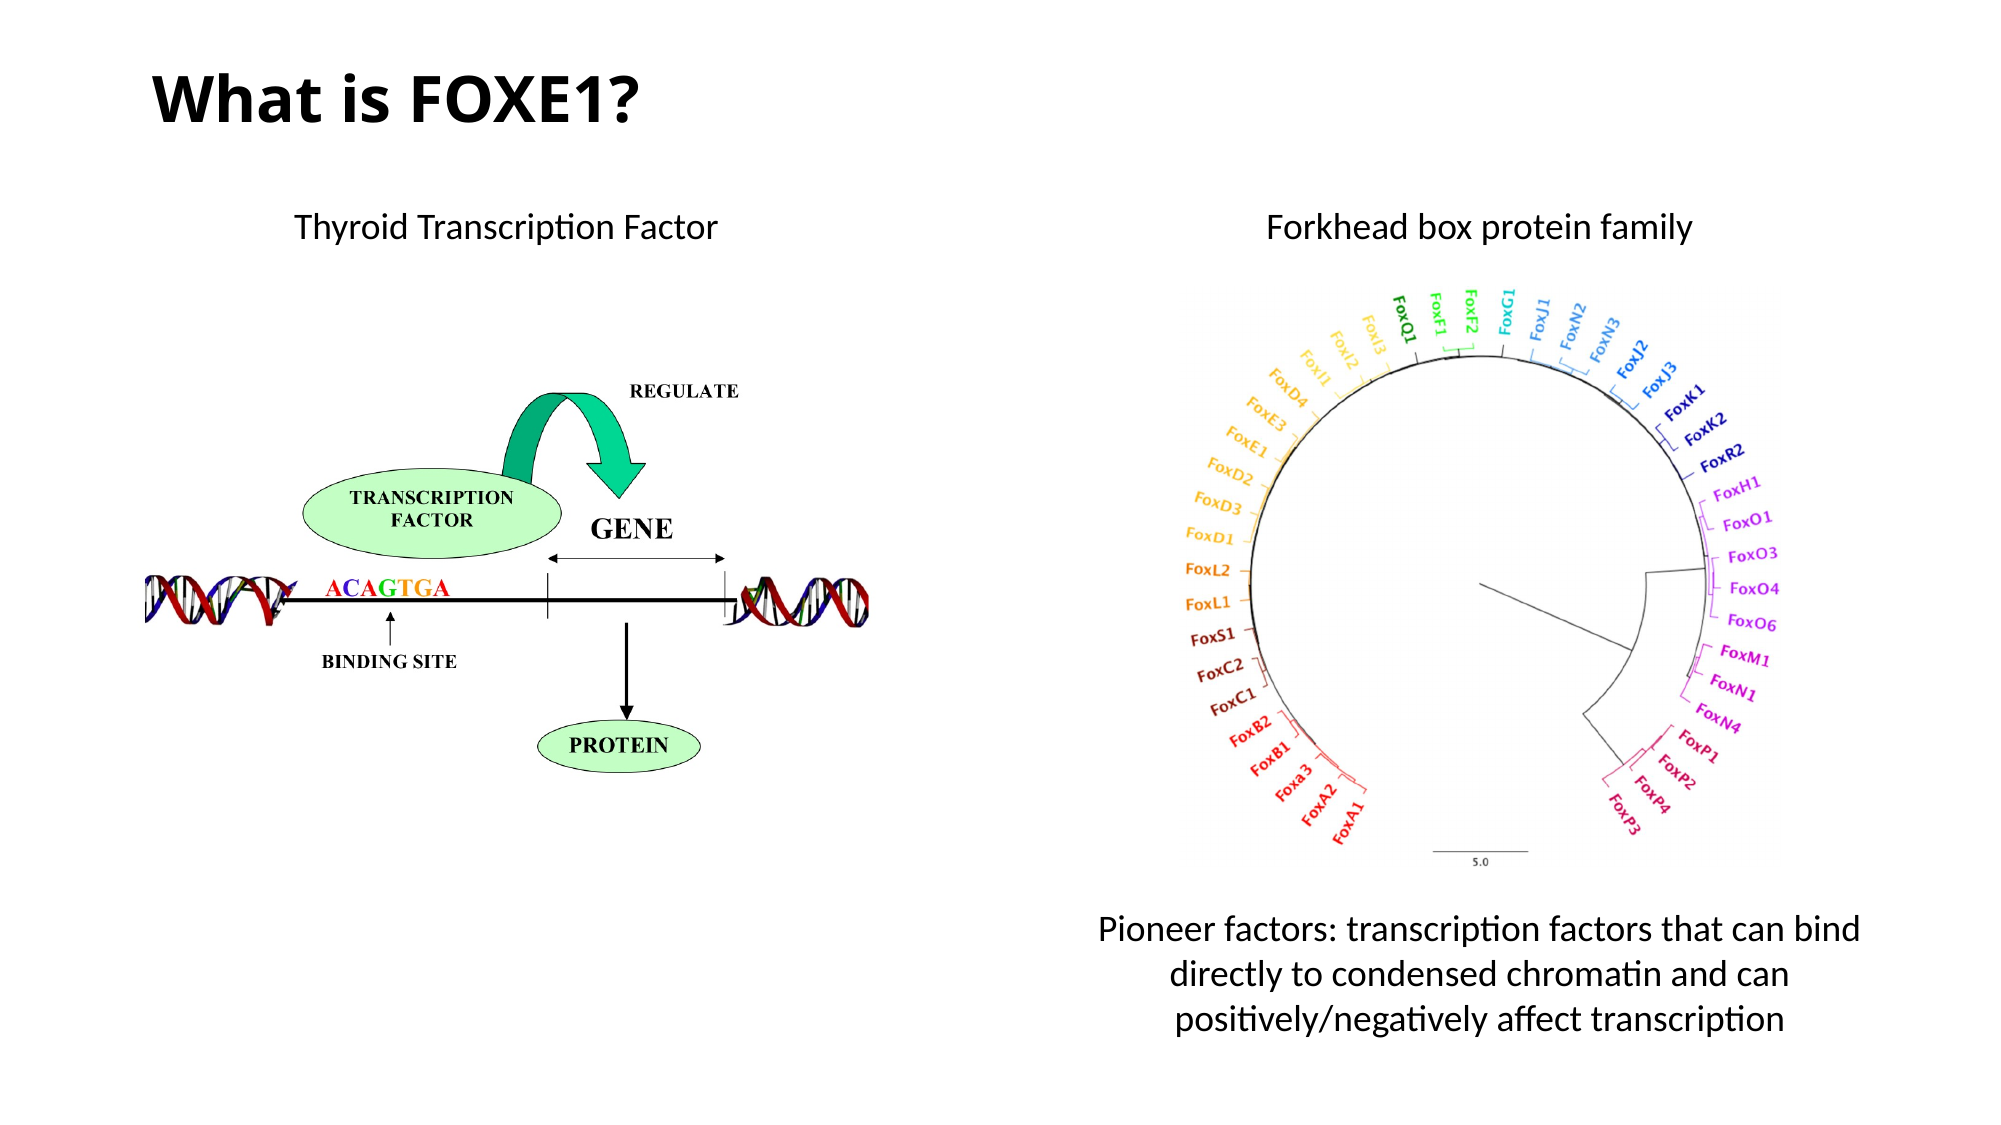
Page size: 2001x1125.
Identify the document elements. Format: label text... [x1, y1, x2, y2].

text_box Thyroid Transcription Factor [247, 195, 766, 255]
text_box Forkhead box protein family [1147, 195, 1813, 255]
text_box Pioneer factors: transcription factors that can bind directly to condensed chromatin and can positively/negatively affect transcription [1051, 896, 1909, 1047]
picture [137, 366, 876, 787]
title What is FOXE1? [137, 59, 1863, 145]
picture [1179, 285, 1781, 867]
